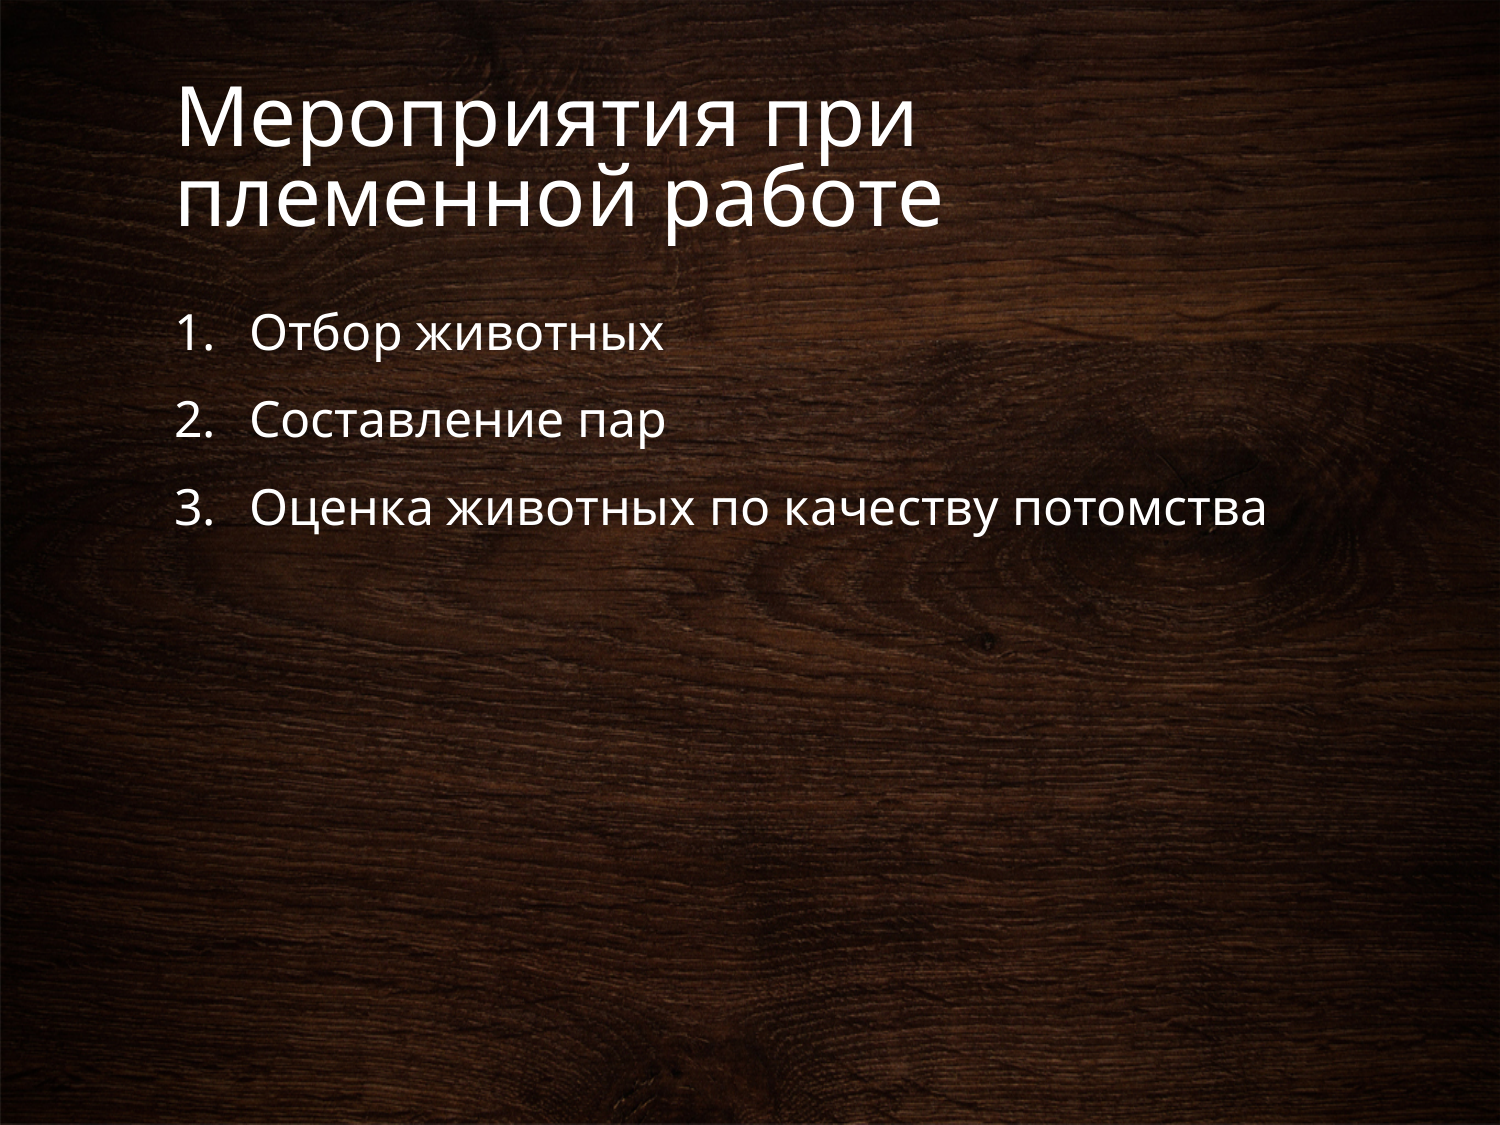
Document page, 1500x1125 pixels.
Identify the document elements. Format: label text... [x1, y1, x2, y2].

list Отбор животных Составление пар Оценка животных по качеству потомства [159, 299, 1341, 1013]
picture [0, 0, 1500, 1125]
title Мероприятия при племенной работе [159, 62, 1341, 250]
